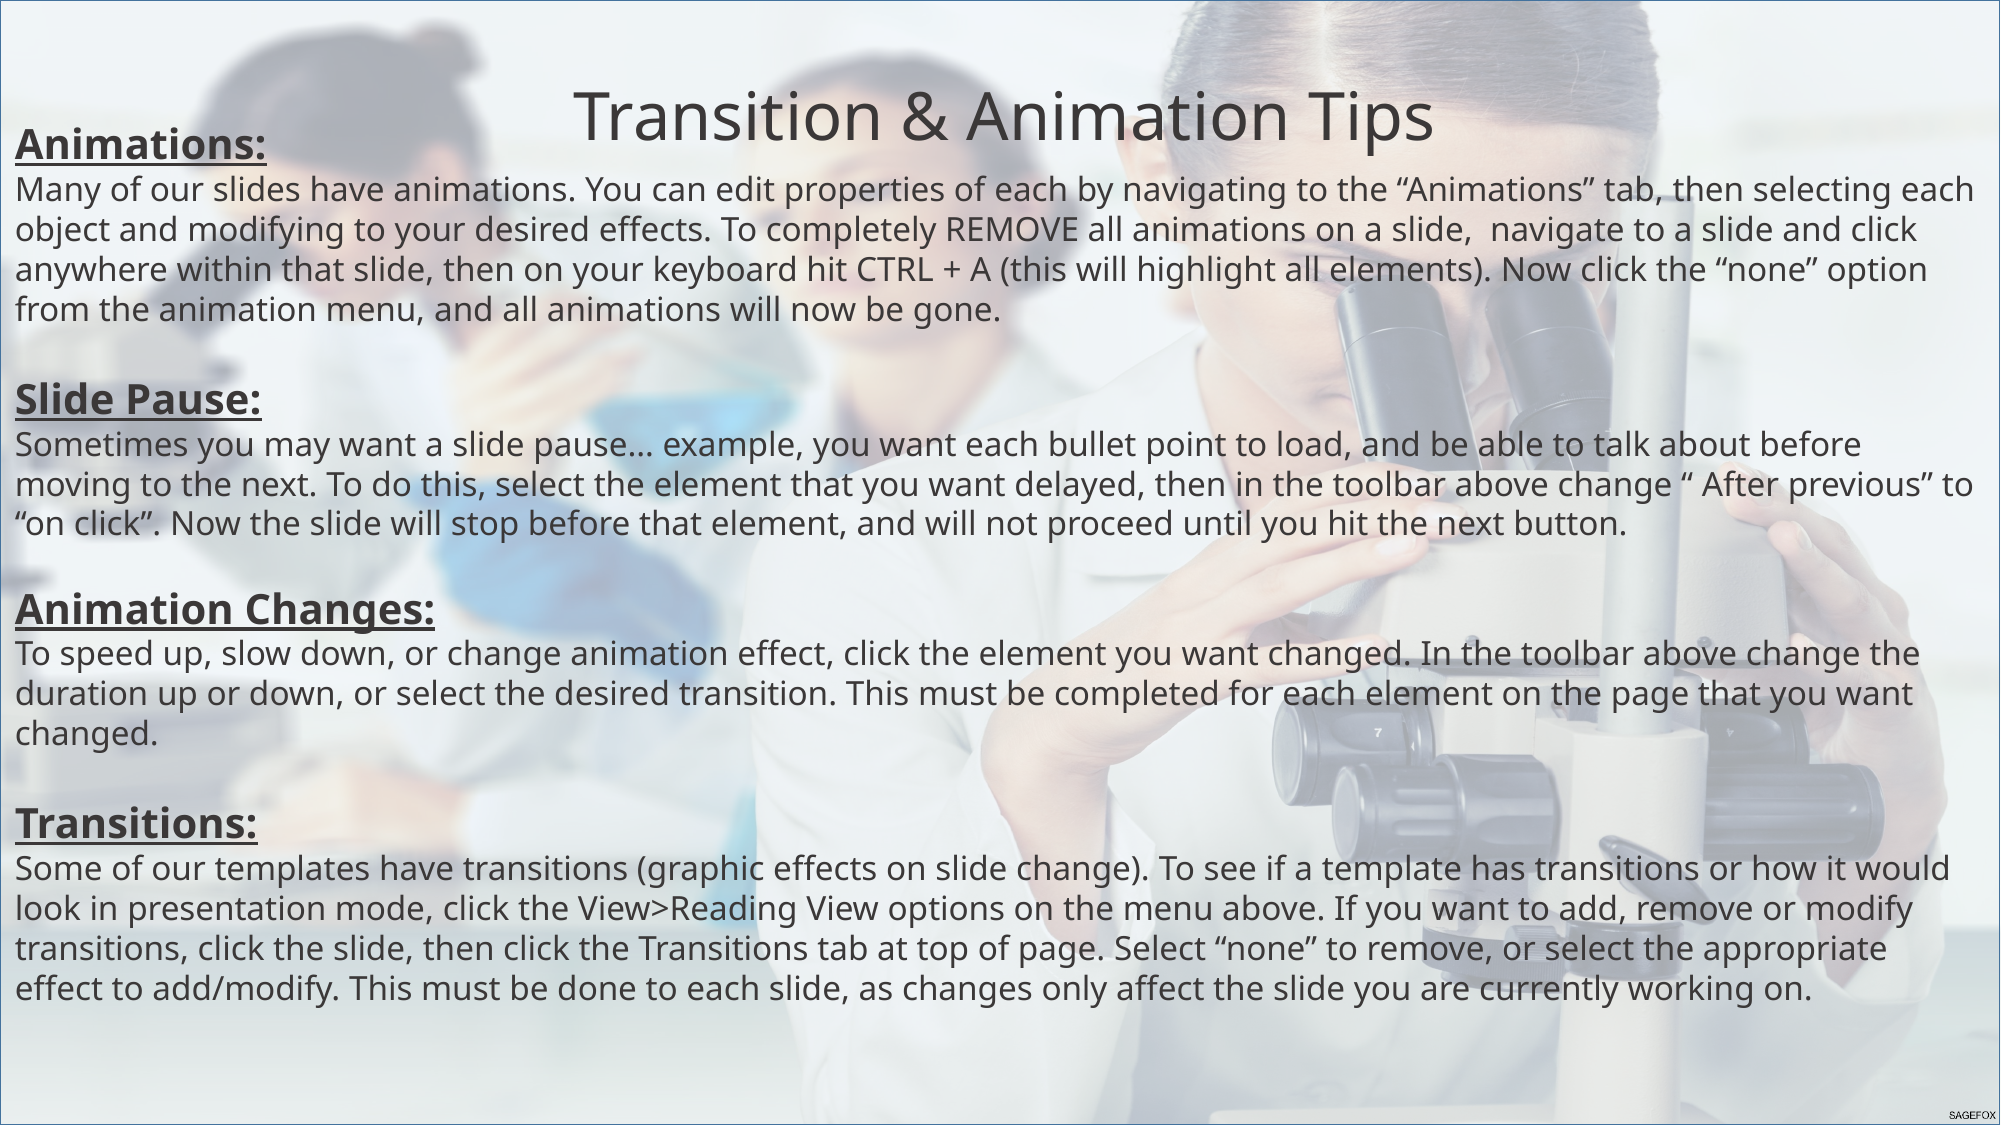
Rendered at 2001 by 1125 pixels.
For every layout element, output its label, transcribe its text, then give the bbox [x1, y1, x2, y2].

text_box Animations: Many of our slides have animations. You can edit properties of each by navigating to the “Animations” tab, then selecting each object and modifying to your desired effects. To completely REMOVE all animations on a slide, navigate to a slide and click anywhere within that slide, then on your keyboard hit CTRL + A (this will highlight all elements). Now click the “none” option from the animation menu, and all animations will now be gone. Slide Pause: Sometimes you may want a slide pause… example, you want each bullet point to load, and be able to talk about before moving to the next. To do this, select the element that you want delayed, then in the toolbar above change “ After previous” to “on click”. Now the slide will stop before that element, and will not proceed until you hit the next button. Animation Changes: To speed up, slow down, or change animation effect, click the element you want changed. In the toolbar above change the duration up or down, or select the desired transition. This must be completed for each element on the page that you want changed. Transitions: Some of our templates have transitions (graphic effects on slide change). To see if a template has transitions or how it would look in presentation mode, click the View>Reading View options on the menu above. If you want to add, remove or modify transitions, click the slide, then click the Transitions tab at top of page. Select “none” to remove, or select the appropriate effect to add/modify. This must be done to each slide, as changes only affect the slide you are currently working on. [0, 0, 2000, 1125]
title Transition & Animation Tips [477, 59, 1532, 177]
